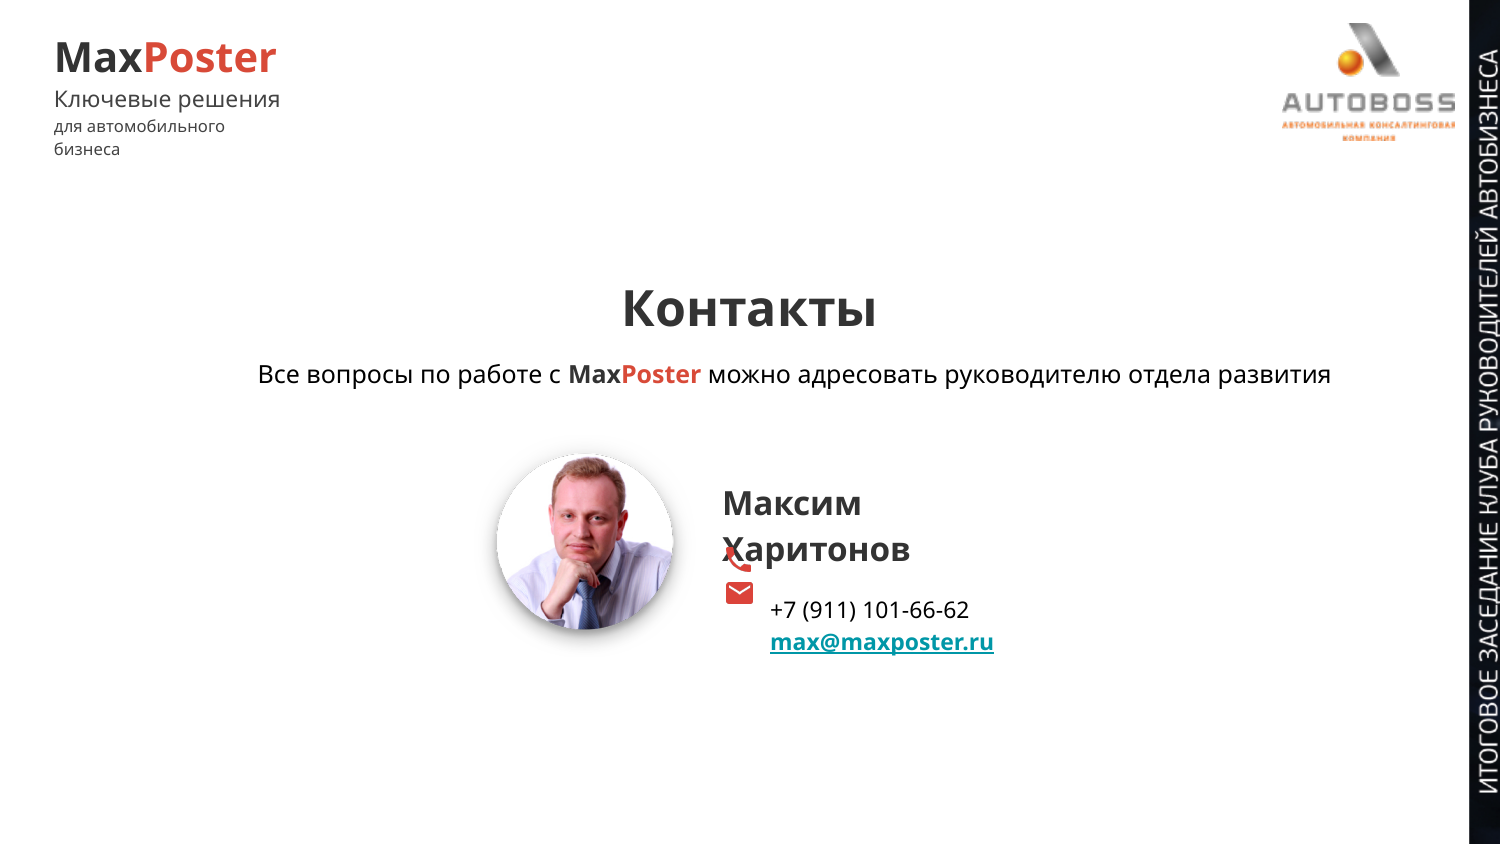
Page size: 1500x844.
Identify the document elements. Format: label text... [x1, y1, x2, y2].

picture [447, 417, 753, 669]
picture [1282, 23, 1455, 141]
text_box MaxPoster Ключевые решения для автомобильного бизнеса [38, 23, 306, 166]
text_box Контакты [30, 249, 1461, 356]
picture [1466, 0, 1500, 844]
text_box Все вопросы по работе с MaxPoster можно адресовать руководителю отдела развития [242, 356, 1390, 396]
text_box Максим Харитонов +7 (911) 101-66-62 max@maxposter.ru [735, 461, 1052, 617]
